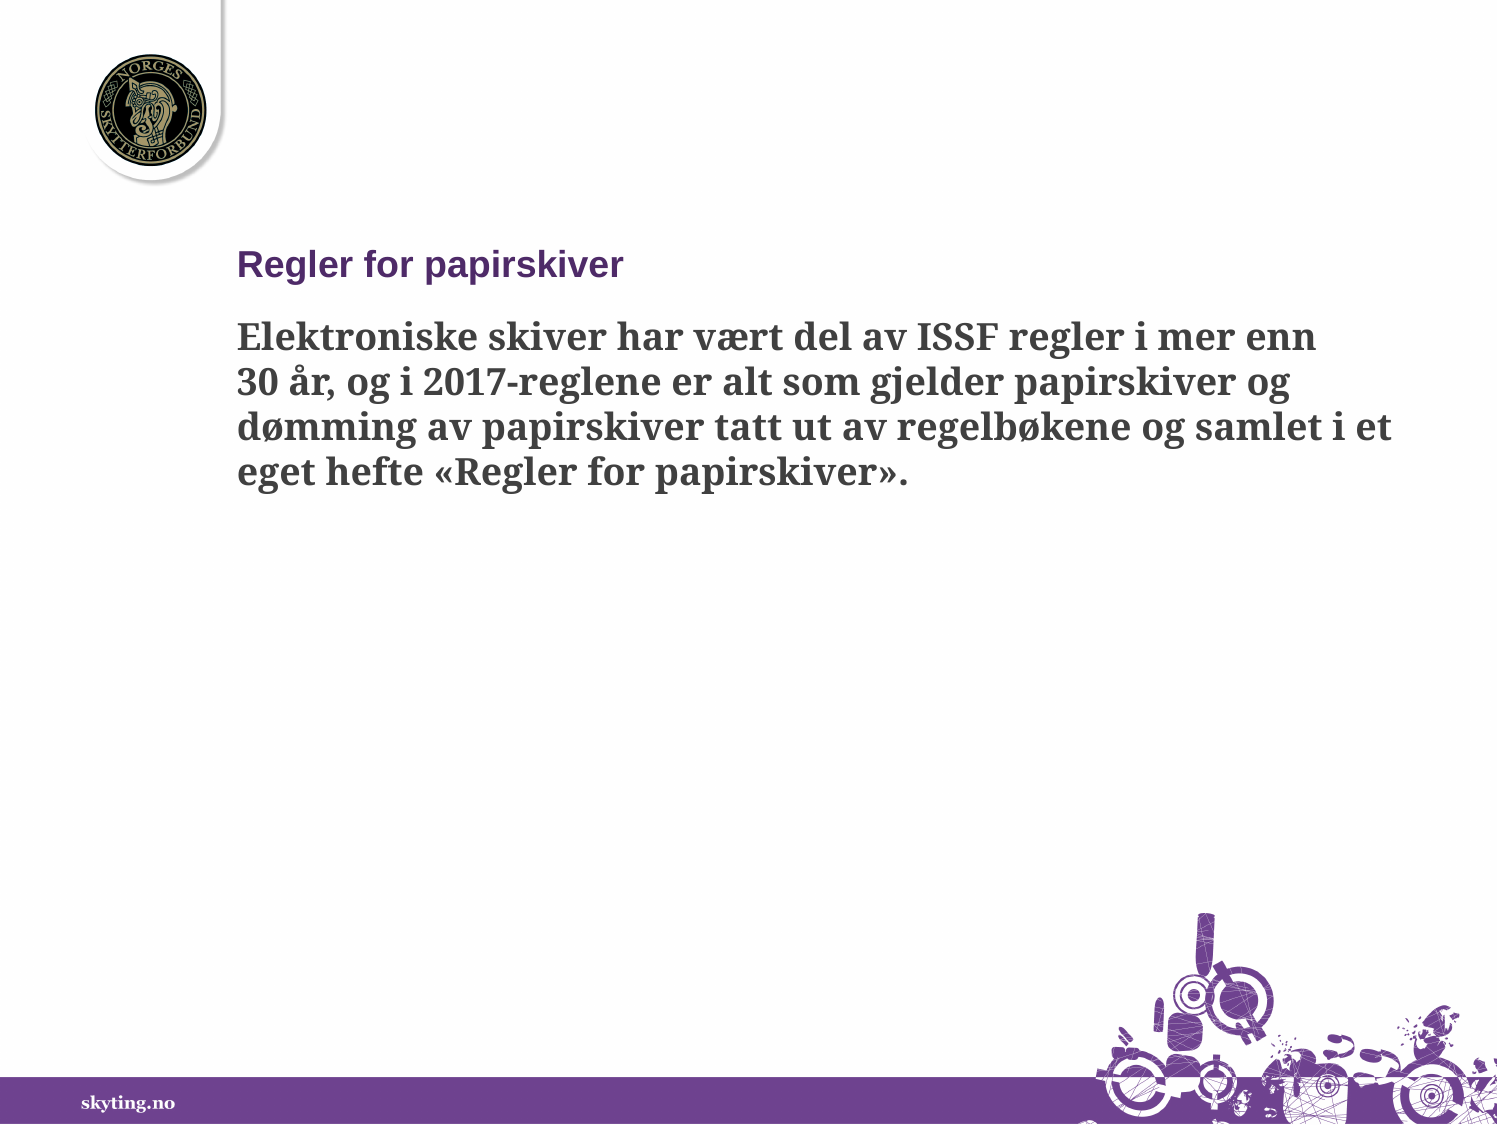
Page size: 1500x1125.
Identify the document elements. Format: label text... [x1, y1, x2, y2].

list Elektroniske skiver har vært del av ISSF regler i mer enn 30 år, og i 2017-reglene er alt som gjelder papirskiver og dømming av papirskiver tatt ut av regelbøkene og samlet i et eget hefte «Regler for papirskiver». [221, 305, 1425, 866]
picture [0, 0, 1497, 1125]
list Regler for papirskiver [221, 232, 1425, 293]
